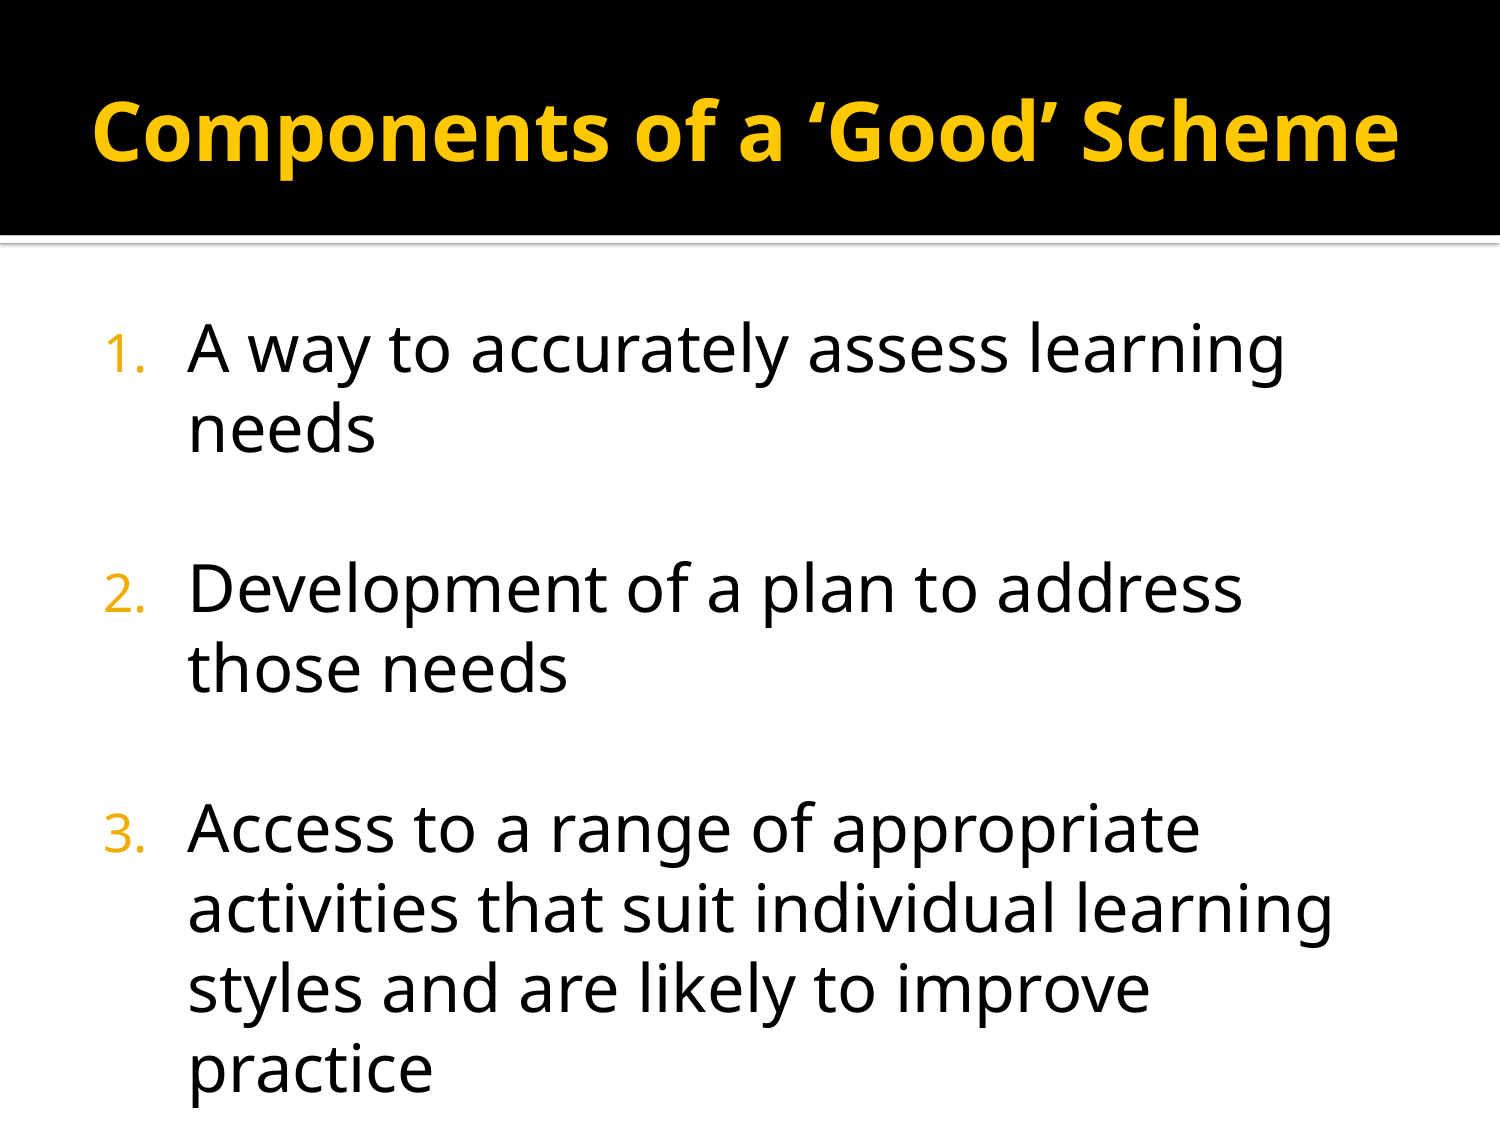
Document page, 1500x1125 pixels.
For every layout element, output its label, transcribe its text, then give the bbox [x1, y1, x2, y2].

title Components of a ‘Good’ Scheme [75, 25, 1425, 231]
list A way to accurately assess learning needs Development of a plan to address those needs Access to a range of appropriate activities that suit individual learning styles and are likely to improve practice [74, 290, 1426, 1051]
